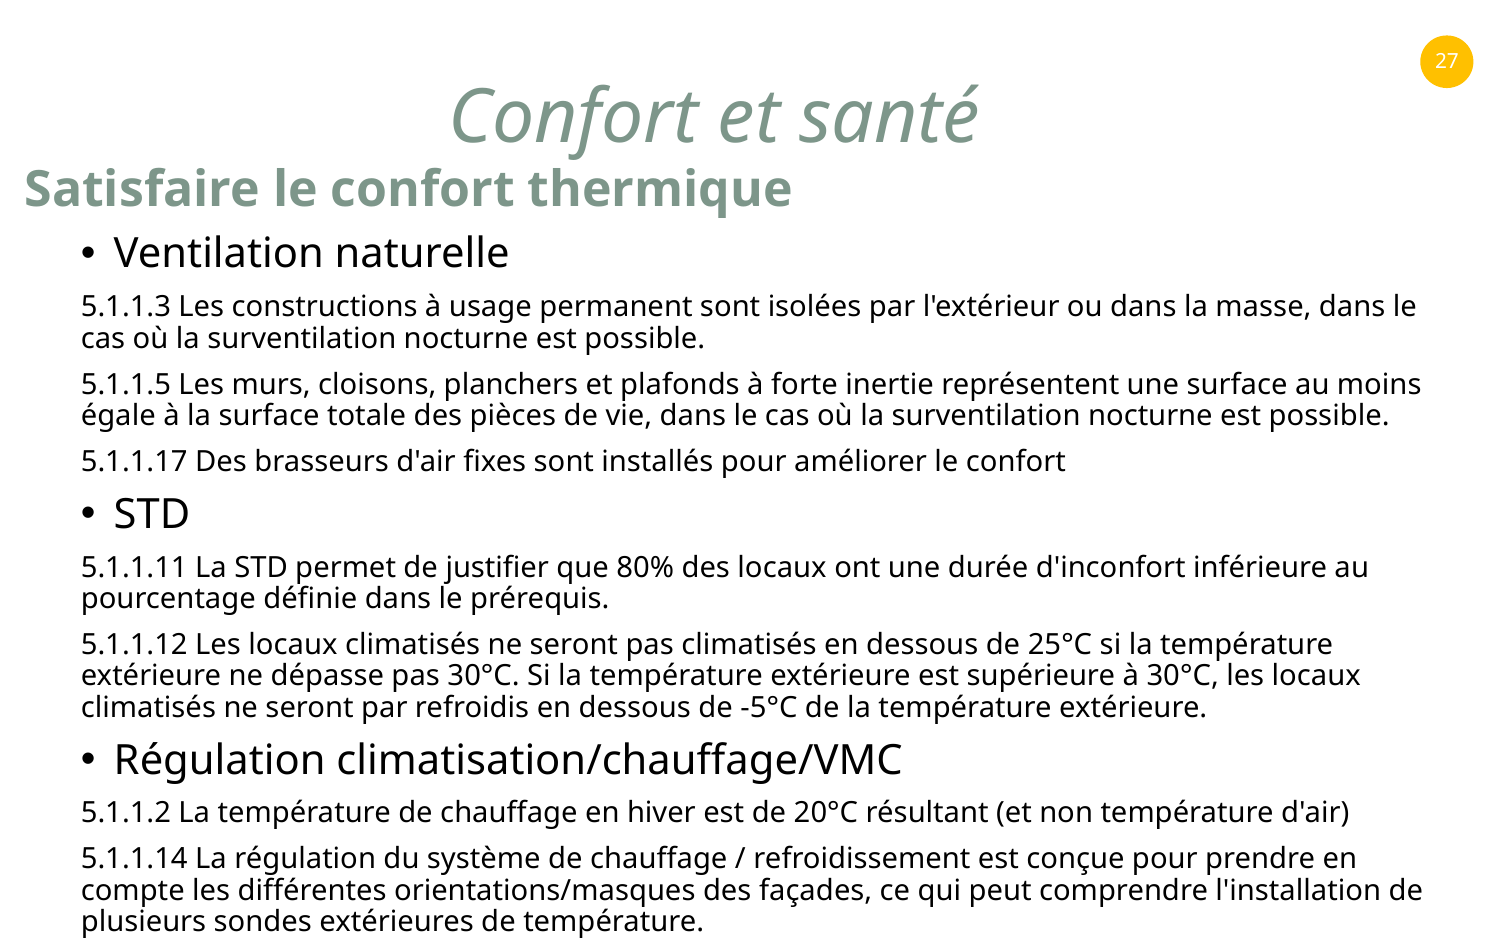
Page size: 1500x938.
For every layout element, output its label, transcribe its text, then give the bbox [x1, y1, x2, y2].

text_box Confort et santé [50, 60, 1398, 165]
text_box 27 [1388, 40, 1500, 84]
list Satisfaire le confort thermique Ventilation naturelle 5.1.1.3 Les constructions à usage permanent sont isolées par l'extérieur ou dans la masse, dans le cas où la surventilation nocturne est possible. 5.1.1.5 Les murs, cloisons, planchers et plafonds à forte inertie représentent une surface au moins égale à la surface totale des pièces de vie, dans le cas où la surventilation nocturne est possible. 5.1.1.17 Des brasseurs d'air fixes sont installés pour améliorer le confort STD 5.1.1.11 La STD permet de justifier que 80% des locaux ont une durée d'inconfort inférieure au pourcentage définie dans le prérequis. 5.1.1.12 Les locaux climatisés ne seront pas climatisés en dessous de 25°C si la température extérieure ne dépasse pas 30°C. Si la température extérieure est supérieure à 30°C, les locaux climatisés ne seront par refroidis en dessous de -5°C de la température extérieure. Régulation climatisation/chauffage/VMC 5.1.1.2 La température de chauffage en hiver est de 20°C résultant (et non température d'air) 5.1.1.14 La régulation du système de chauffage / refroidissement est conçue pour prendre en compte les différentes orientations/masques des façades, ce qui peut comprendre l'installation de plusieurs sondes extérieures de température. [9, 116, 1463, 726]
